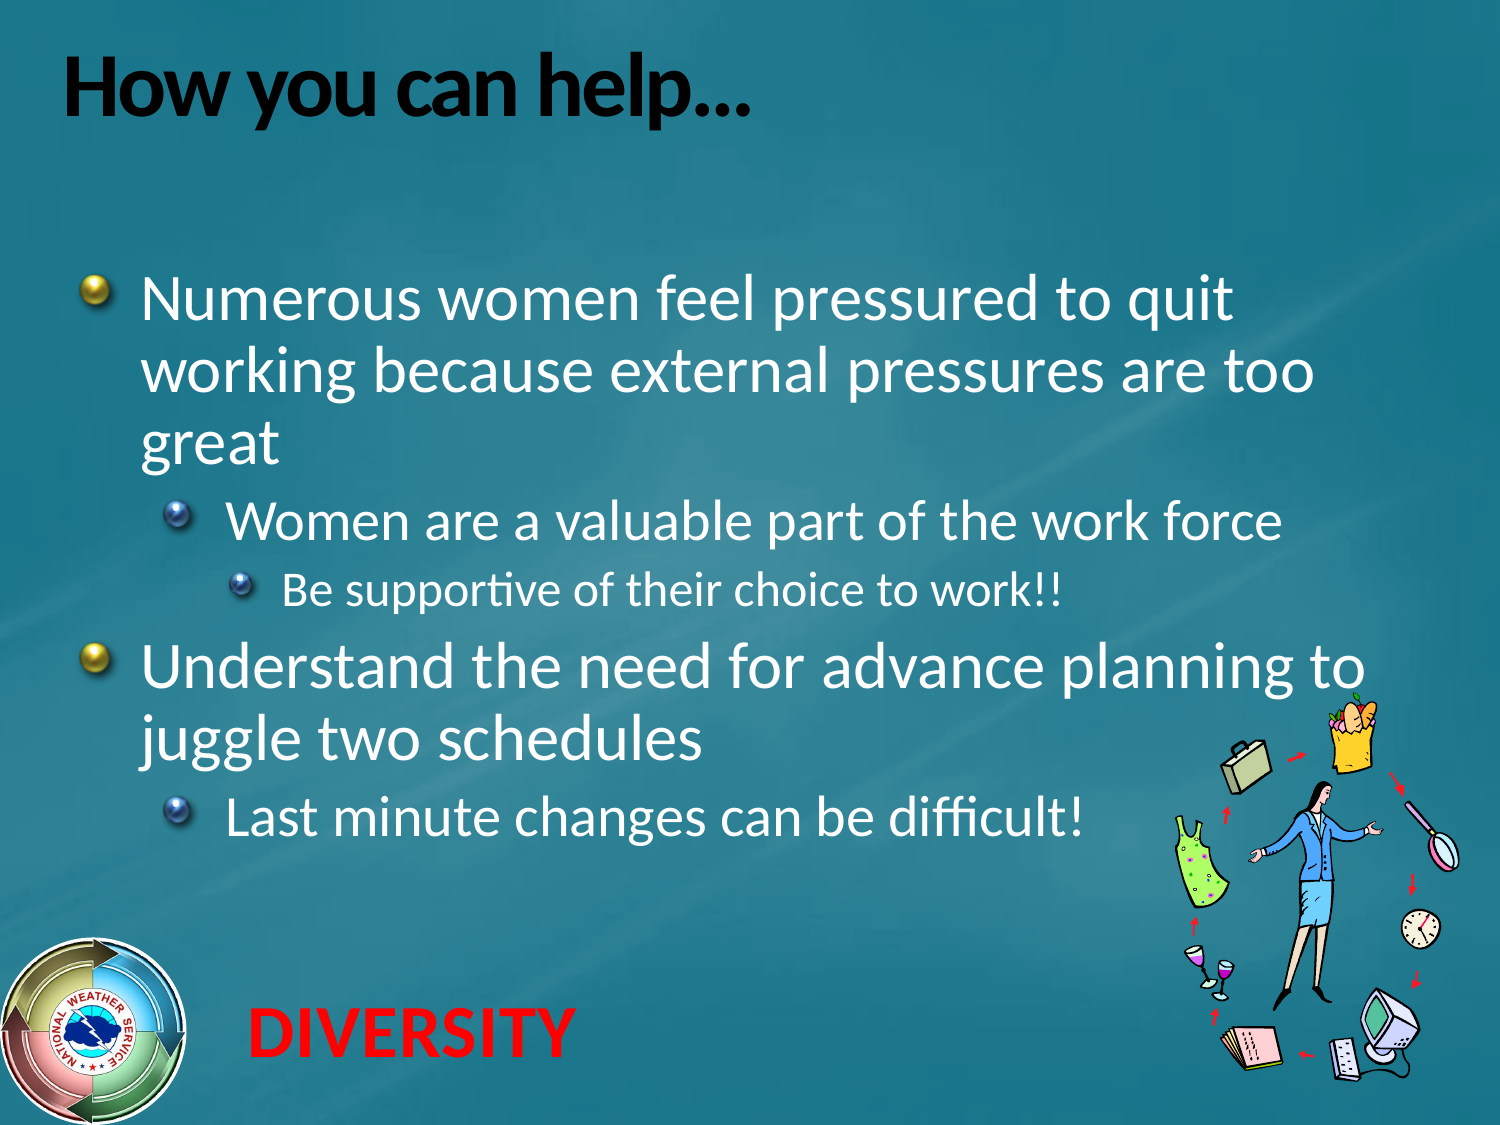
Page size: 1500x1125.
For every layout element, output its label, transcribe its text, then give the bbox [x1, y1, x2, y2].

picture [159, 497, 201, 539]
picture [225, 569, 261, 605]
picture [0, 939, 187, 1125]
list Numerous women feel pressured to quit working because external pressures are too great Women are a valuable part of the work force Be supportive of their choice to work!! Understand the need for advance planning to juggle two schedules Last minute changes can be difficult! [74, 262, 1426, 1038]
picture [75, 639, 122, 686]
picture [159, 793, 201, 835]
title How you can help… [62, 37, 1388, 138]
picture [75, 271, 122, 318]
picture [1174, 687, 1465, 1087]
